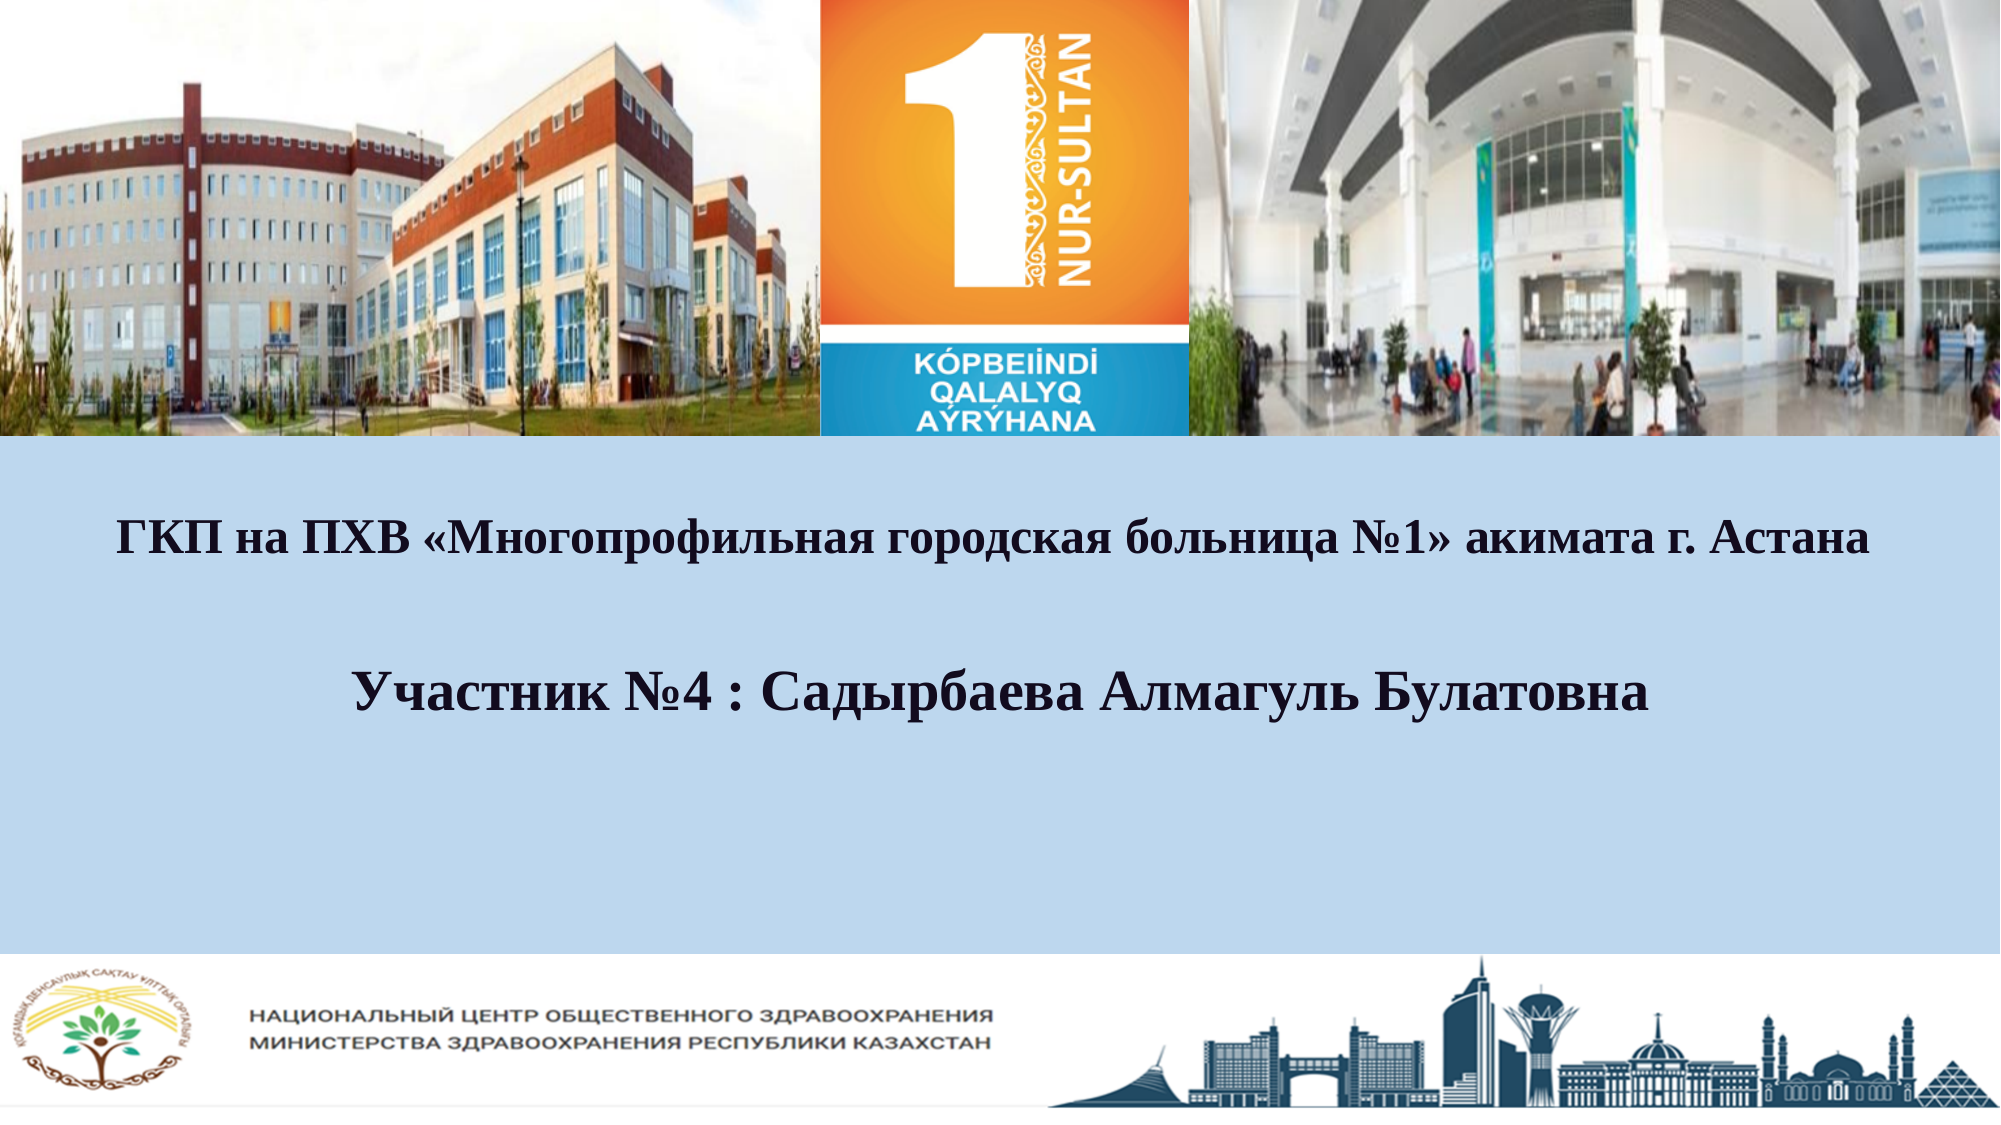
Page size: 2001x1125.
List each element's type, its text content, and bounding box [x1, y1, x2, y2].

picture [0, 954, 2000, 1125]
picture [0, 0, 2000, 436]
text_box ГКП на ПХВ «Многопрофильная городская больница №1» акимата г. Астана Участник №4 : Садырбаева Алмагуль Булатовна [0, 436, 2000, 820]
